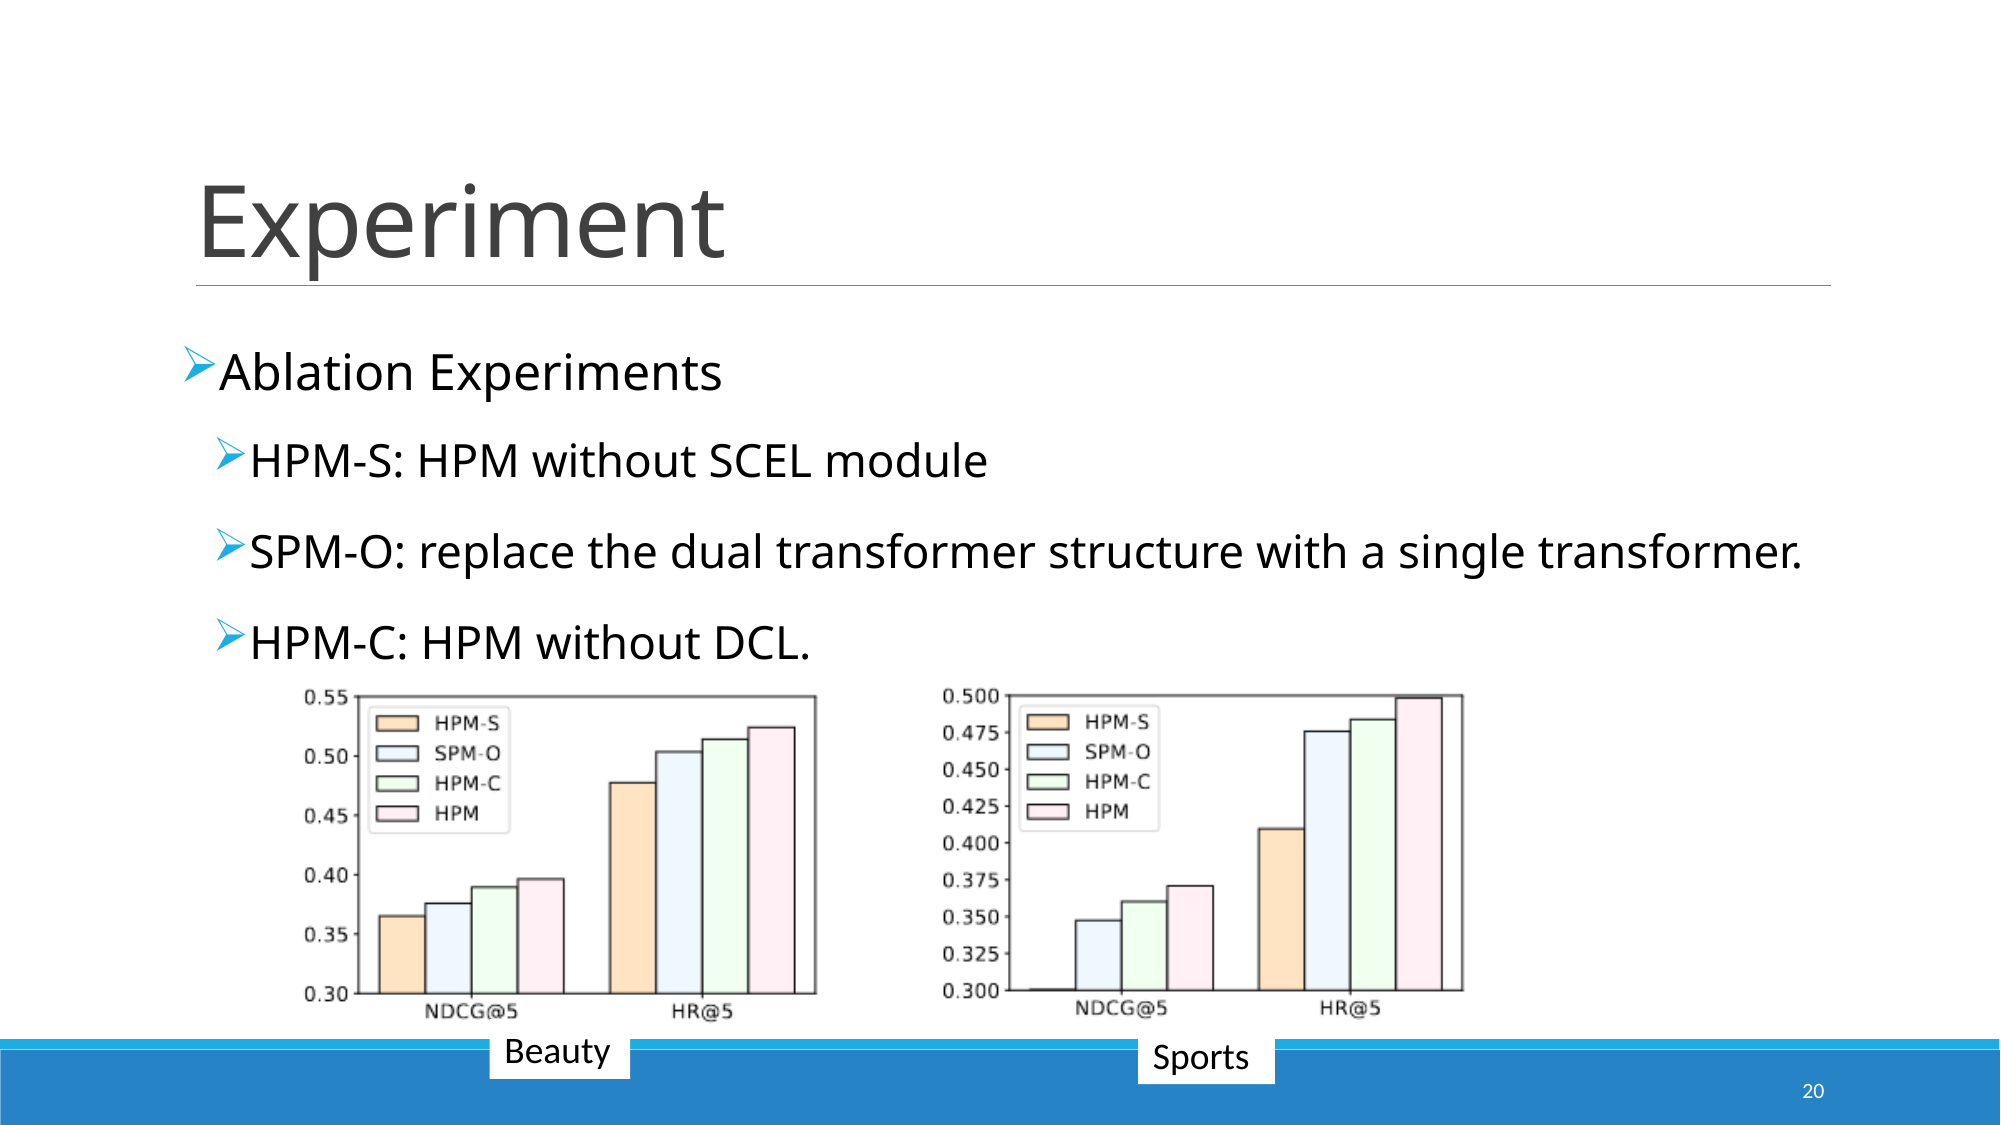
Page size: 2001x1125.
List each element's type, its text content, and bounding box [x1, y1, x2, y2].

title Experiment [180, 47, 1830, 285]
picture [298, 686, 822, 1026]
list Ablation Experiments HPM-S: HPM without SCEL module SPM-O: replace the dual transformer structure with a single transformer. HPM-C: HPM without DCL. [180, 302, 1920, 1026]
picture [939, 680, 1469, 1020]
text_box Sports [1138, 1028, 1275, 1085]
text_box Beauty [489, 1034, 631, 1079]
slide_number 20 [1624, 1059, 1840, 1120]
